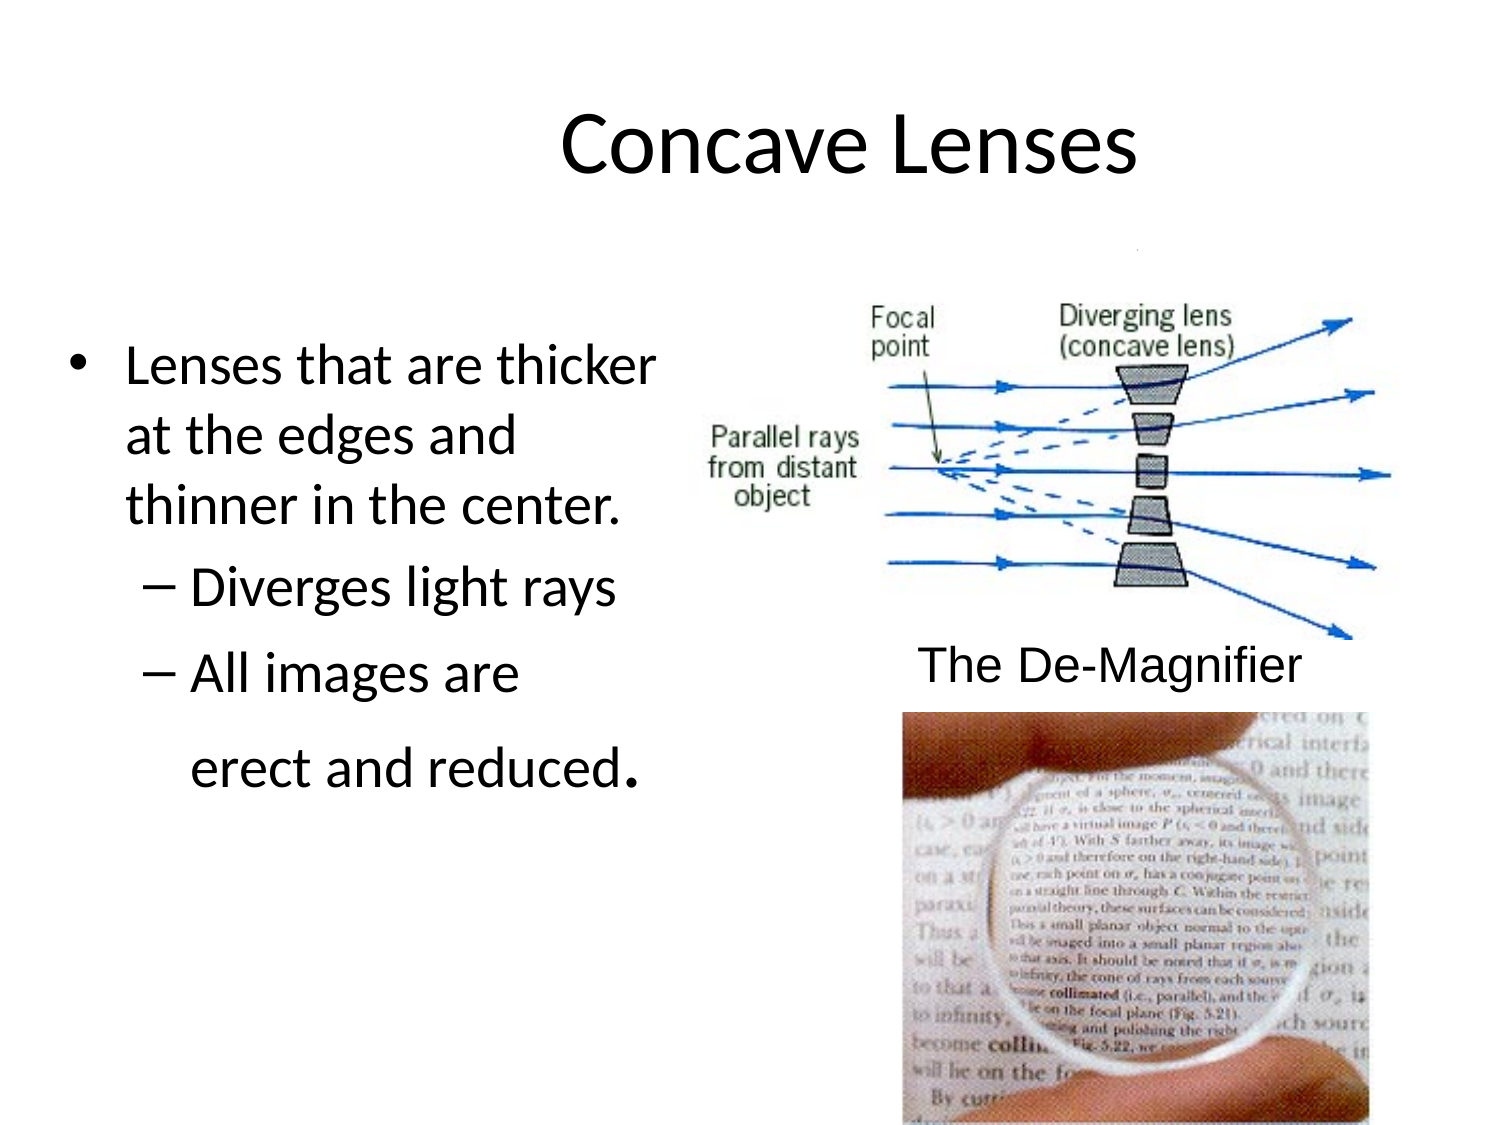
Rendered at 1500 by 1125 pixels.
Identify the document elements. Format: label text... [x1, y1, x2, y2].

list Lenses that are thicker at the edges and thinner in the center. Diverges light rays All images are erect and reduced. [53, 318, 715, 994]
text_box The De-Magnifier [902, 648, 1347, 700]
picture [901, 712, 1375, 1125]
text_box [687, 302, 1438, 641]
title Concave Lenses [200, 75, 1500, 200]
